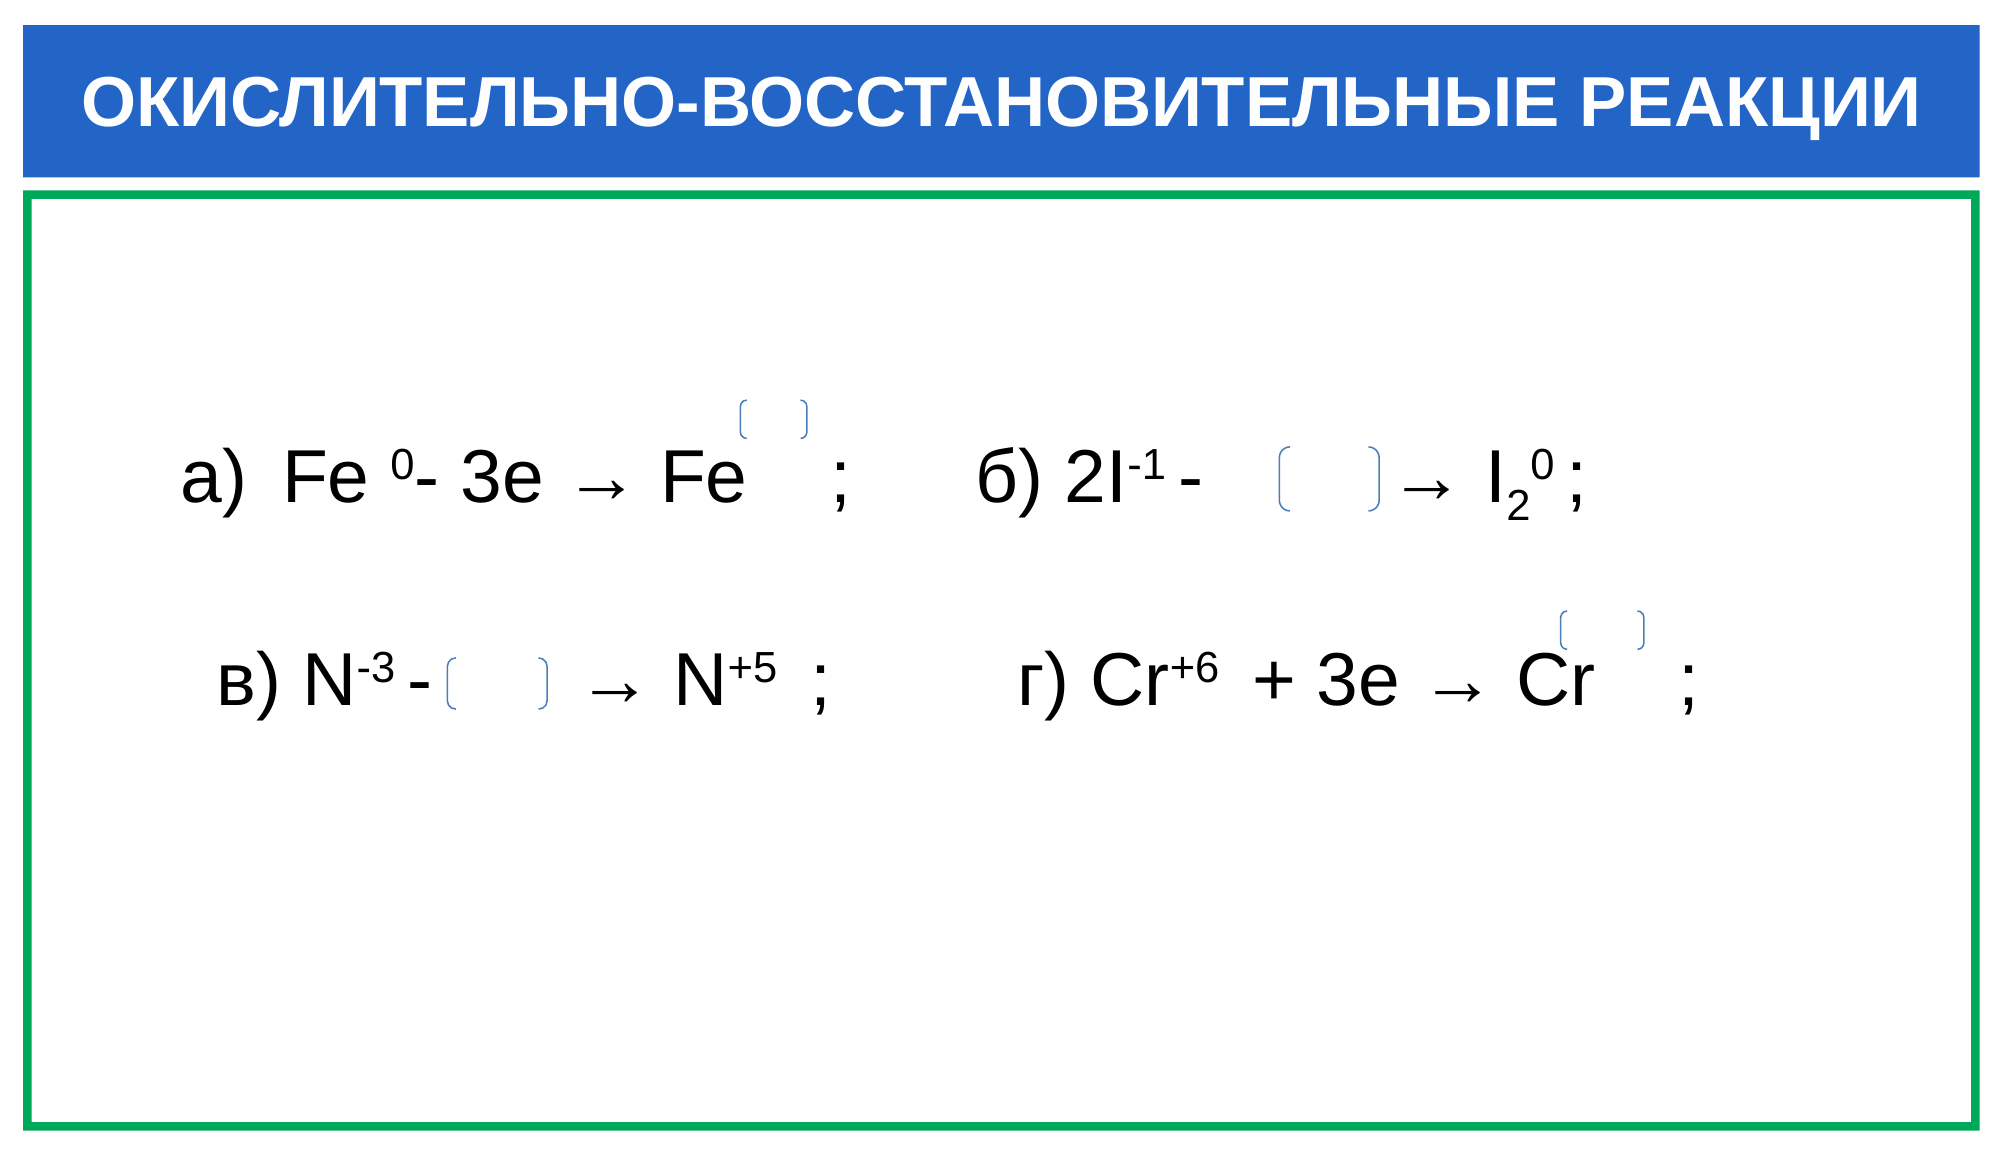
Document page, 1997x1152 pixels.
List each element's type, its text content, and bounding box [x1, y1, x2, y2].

text_box в) N-3 - → N+5 ; г) Cr+6 + 3e → Cr ; [202, 622, 1715, 728]
text_box [739, 399, 808, 440]
title ОКИСЛИТЕЛЬНО-ВОССТАНОВИТЕЛЬНЫЕ РЕАКЦИИ [76, 1, 1948, 194]
text_box Fe 0- 3e → Fe ; б) 2I-1 - → I20 ; [166, 329, 1807, 537]
text_box [1559, 610, 1645, 651]
text_box [1278, 446, 1380, 512]
text_box [446, 657, 548, 710]
